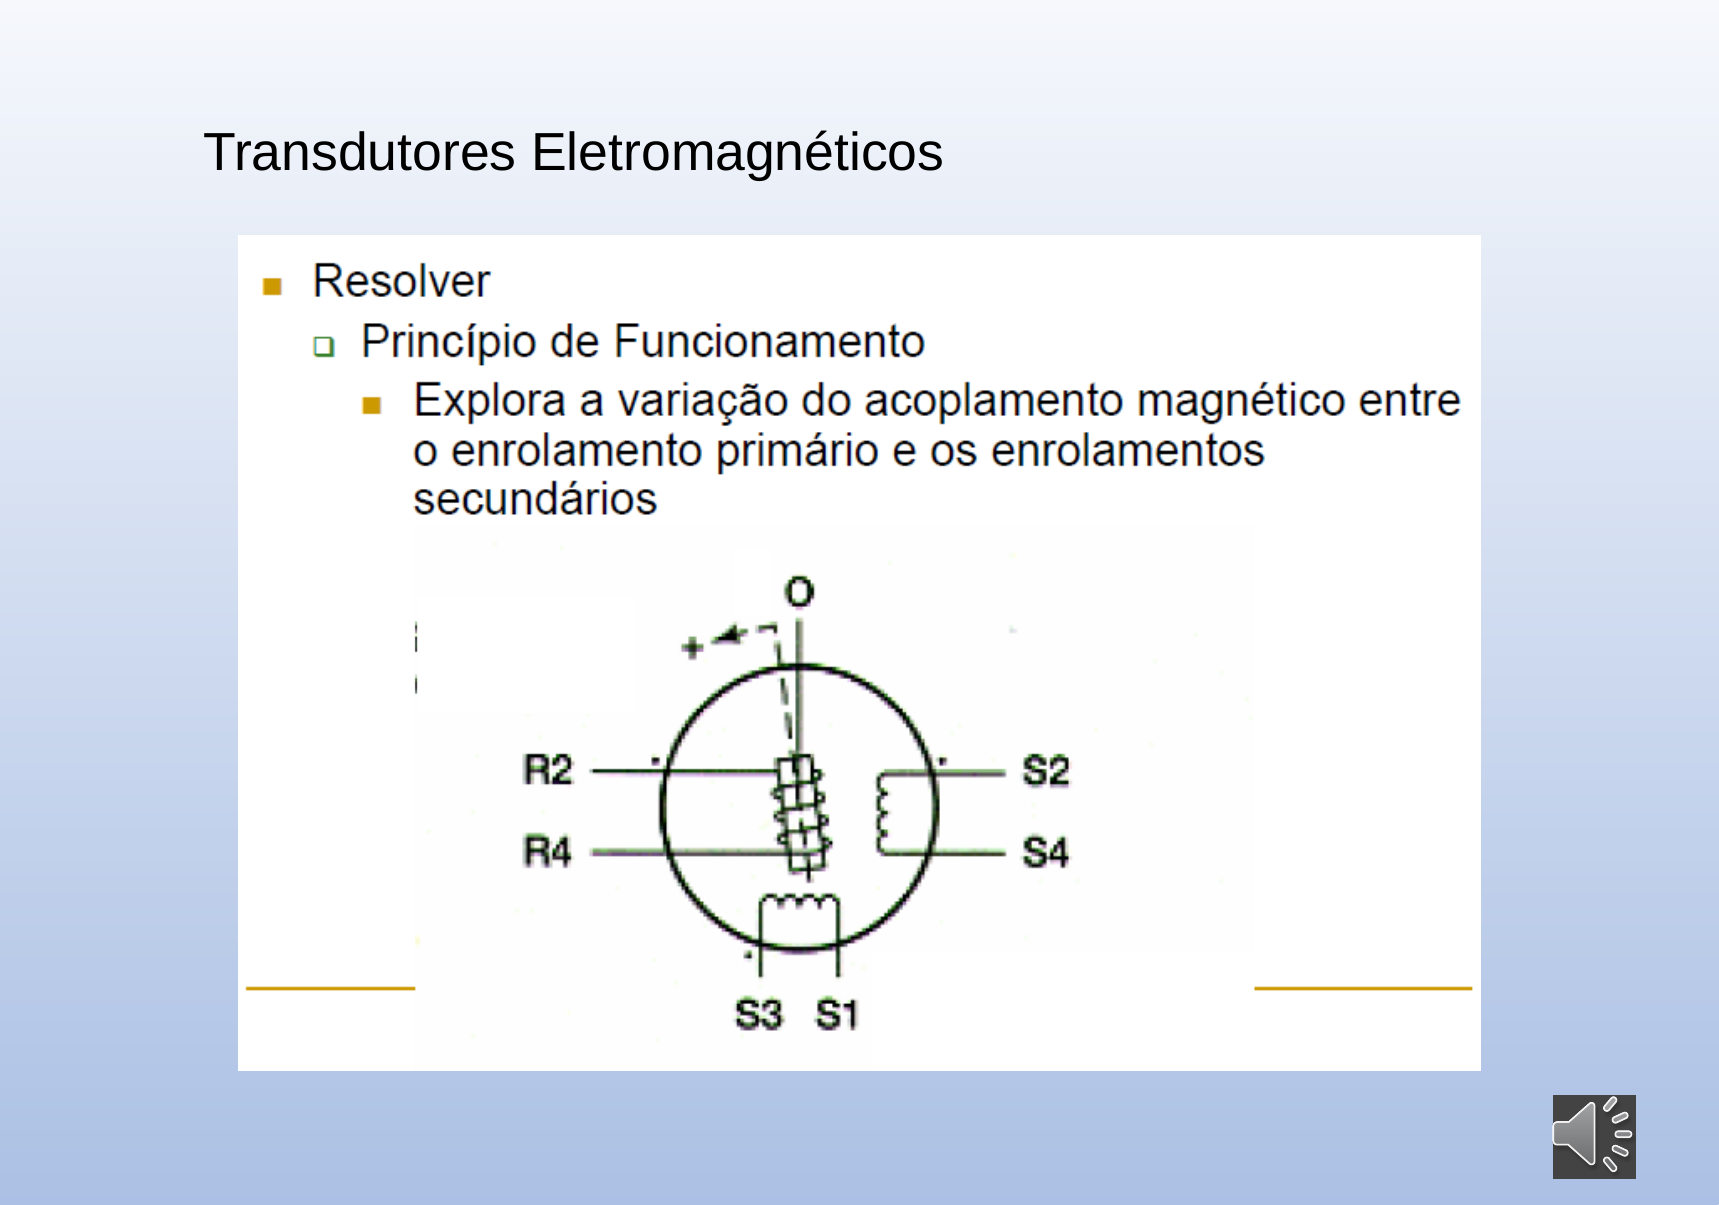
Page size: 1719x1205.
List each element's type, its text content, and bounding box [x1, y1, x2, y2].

picture [238, 235, 1481, 1071]
picture [1551, 1093, 1638, 1180]
text_box Transdutores Eletromagnéticos [188, 109, 1594, 188]
